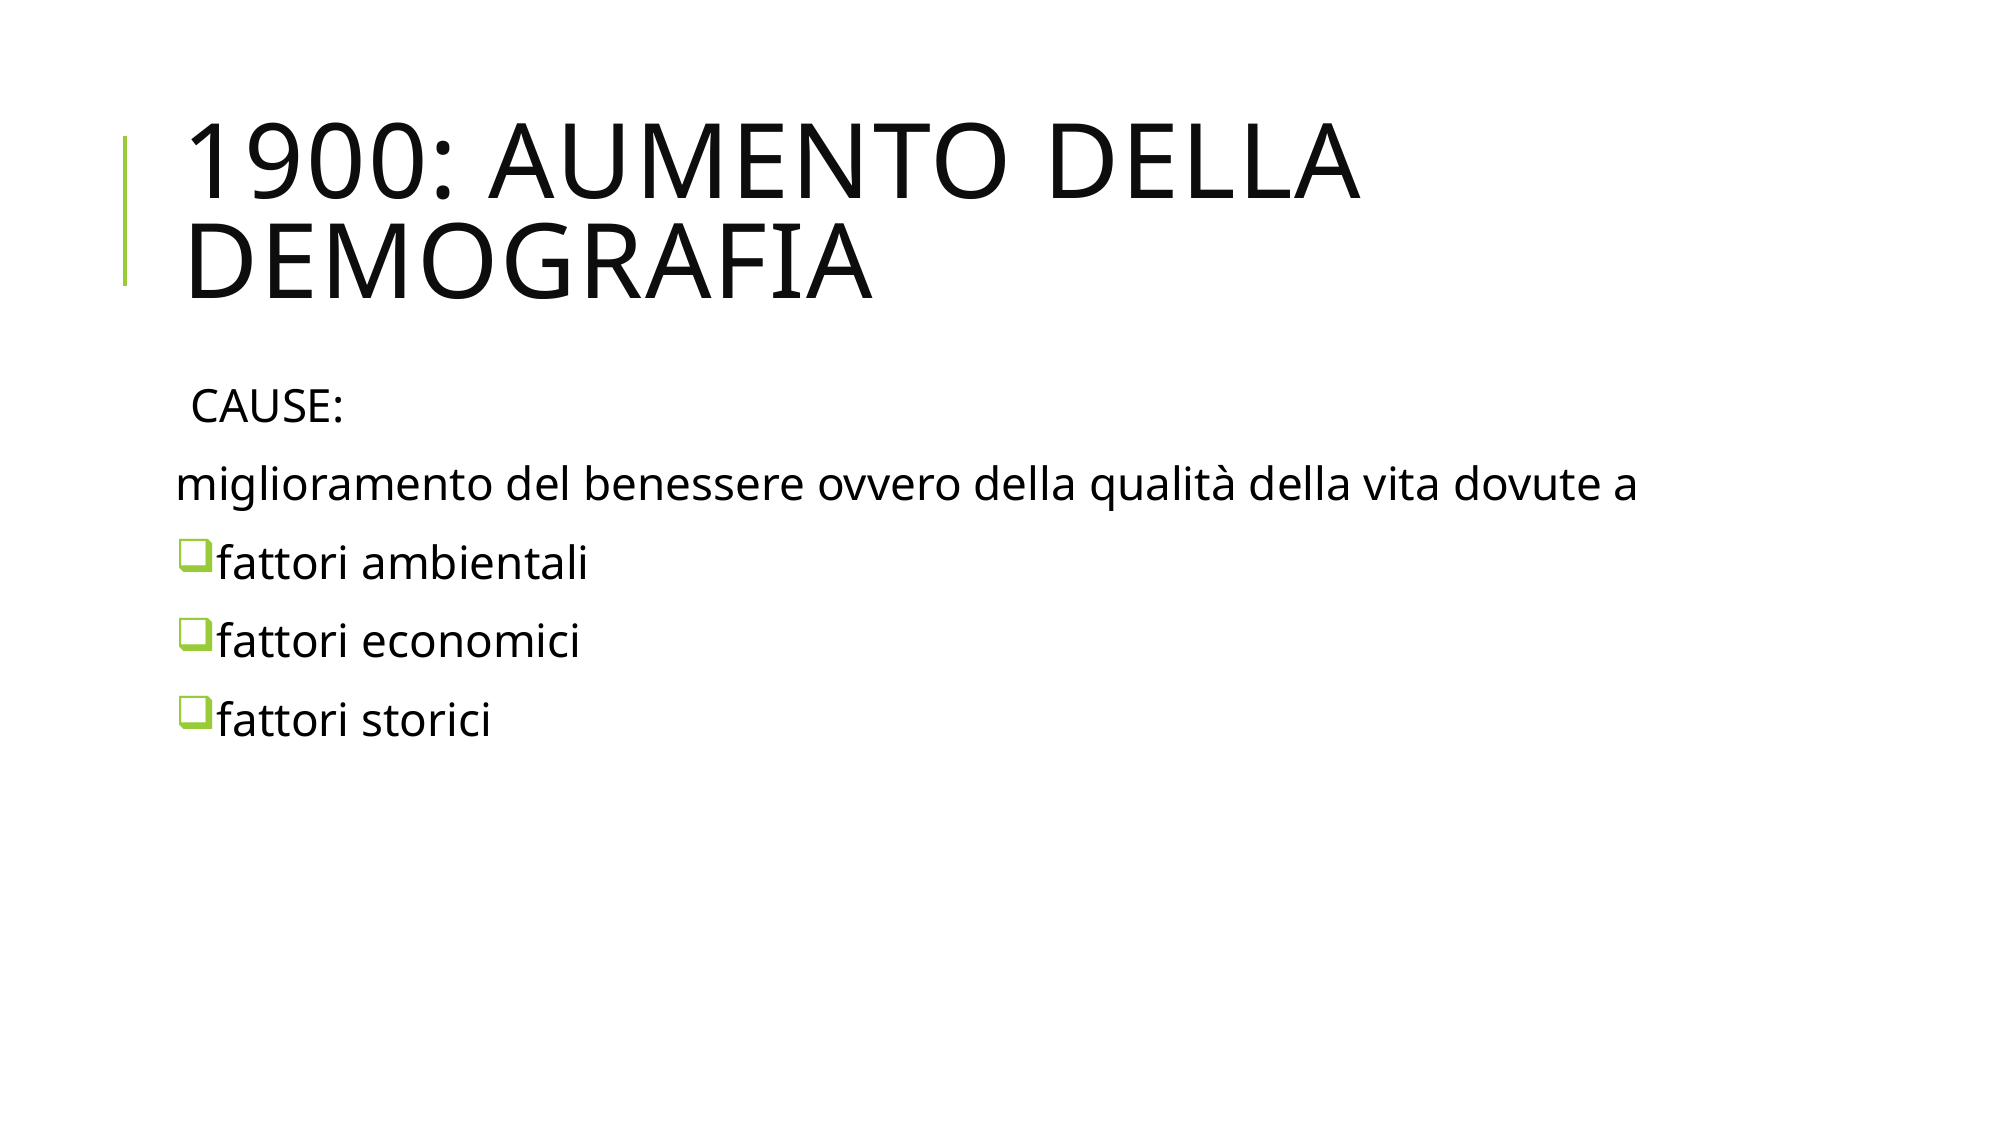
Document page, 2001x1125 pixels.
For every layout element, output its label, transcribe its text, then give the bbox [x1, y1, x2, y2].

title 1900: aumento della DEMOGRAFIA [168, 96, 1763, 342]
list CAUSE: miglioramento del benessere ovvero della qualità della vita dovute a fattori ambientali fattori economici fattori storici [168, 375, 1763, 1035]
